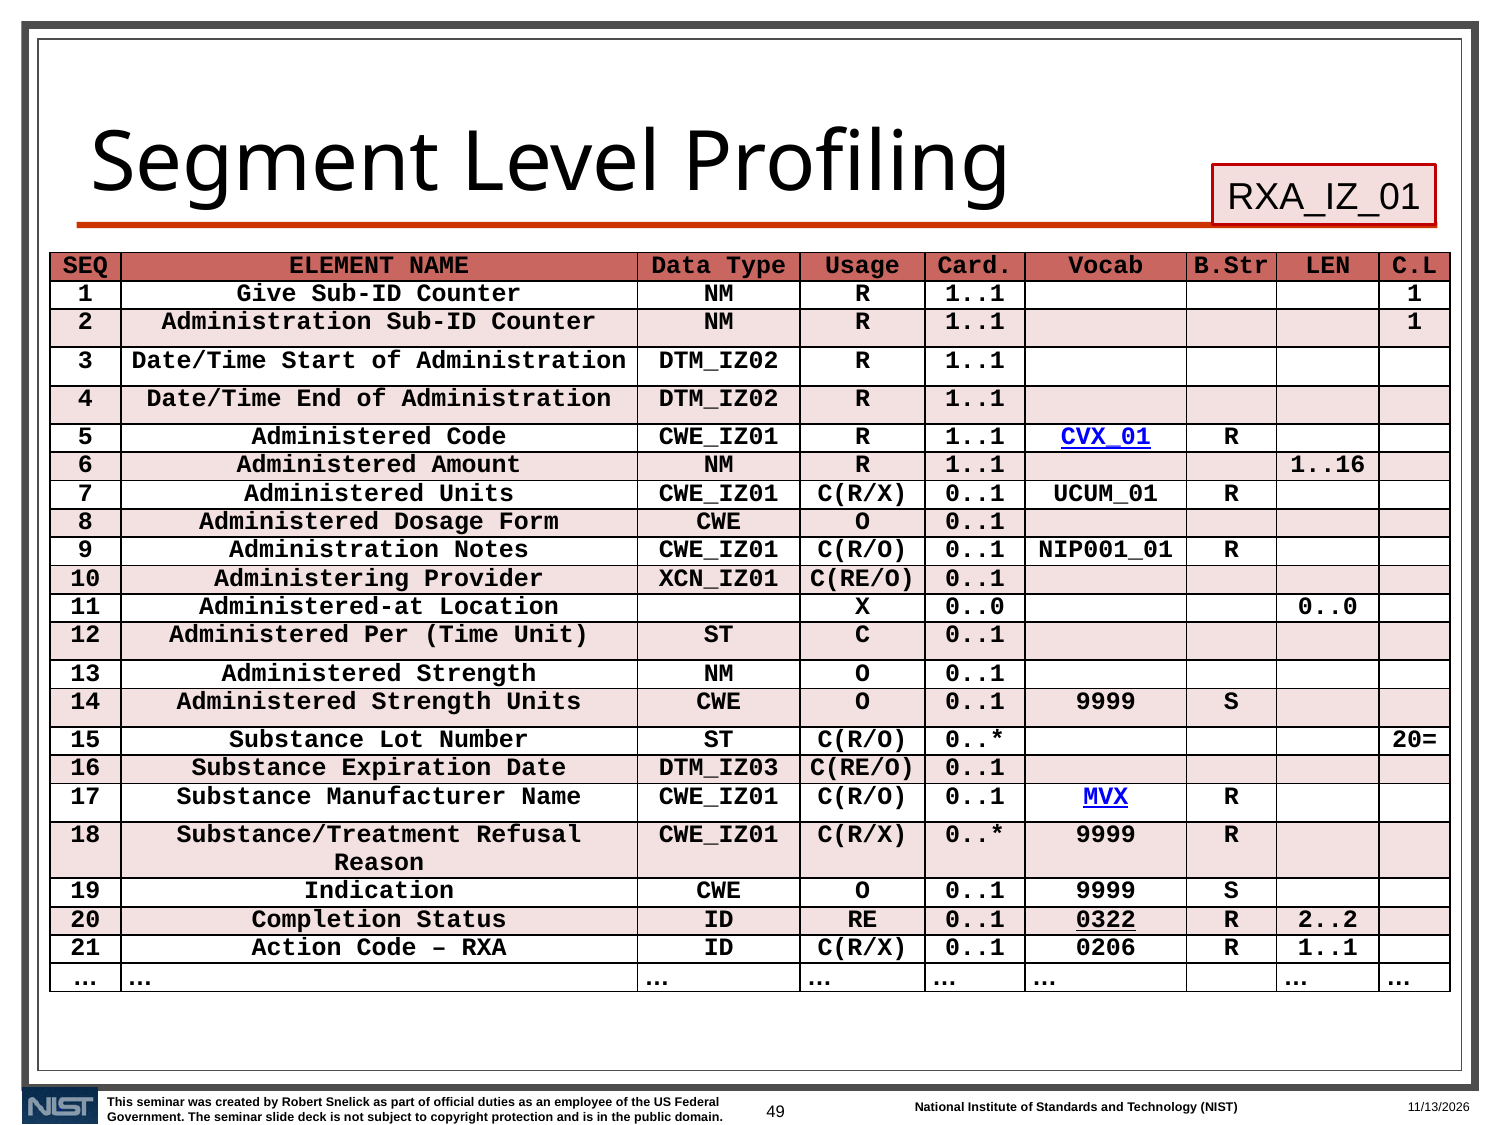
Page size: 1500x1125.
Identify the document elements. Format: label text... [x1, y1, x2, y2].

table_cell [638, 595, 799, 621]
table_cell 4 [51, 387, 120, 423]
table_cell 1..1 [926, 387, 1024, 423]
table_cell CWE_IZ01 [638, 784, 799, 821]
table_cell DTM_IZ02 [638, 387, 799, 423]
table_cell 8 [51, 510, 120, 536]
table_cell [1380, 756, 1449, 783]
table_cell [1026, 756, 1186, 783]
table_cell [1277, 728, 1378, 754]
table_header Usage [801, 253, 924, 280]
table_cell R [801, 310, 924, 346]
table_cell DTM_IZ03 [638, 756, 799, 783]
table_cell R [1187, 908, 1276, 934]
table_cell CWE_IZ01 [638, 538, 799, 565]
table_cell 0..0 [1277, 595, 1378, 621]
table_cell R [1187, 538, 1276, 565]
table_cell 0..1 [926, 481, 1024, 508]
table_cell 3 [51, 348, 120, 385]
table_cell 13 [51, 661, 120, 688]
table_cell R [801, 282, 924, 308]
table_cell NM [638, 282, 799, 308]
table_cell 9999 [1026, 879, 1186, 906]
table_cell [1380, 623, 1449, 659]
table_cell Substance Lot Number [122, 728, 637, 754]
table_cell [1187, 348, 1276, 385]
table_cell S [1187, 689, 1276, 726]
table_cell C(R/X) [801, 823, 924, 877]
table_cell 0206 [1026, 936, 1186, 962]
table_cell Administered Strength Units [122, 689, 637, 726]
table_cell [1380, 453, 1449, 480]
table_cell 18 [51, 823, 120, 877]
table_cell [1277, 661, 1378, 688]
table_cell [1380, 348, 1449, 385]
table_cell 21 [51, 936, 120, 962]
table_cell [1187, 756, 1276, 783]
table_cell NM [638, 661, 799, 688]
table_cell [1026, 310, 1186, 346]
table_cell 9999 [1026, 689, 1186, 726]
table_cell Substance Expiration Date [122, 756, 637, 783]
table_cell 5 [51, 425, 120, 451]
picture [22, 1087, 98, 1124]
table_cell [1187, 387, 1276, 423]
table_cell Administering Provider [122, 566, 637, 593]
table_cell R [1187, 936, 1276, 962]
table_cell 1..1 [926, 425, 1024, 451]
title Segment Level Profiling [74, 78, 1413, 215]
table_cell R [1187, 425, 1276, 451]
table_cell [1277, 538, 1378, 565]
table_cell [1026, 728, 1186, 754]
table_cell [1187, 310, 1276, 346]
table_cell XCN_IZ01 [638, 566, 799, 593]
table_header LEN [1277, 253, 1378, 280]
table_cell [1277, 481, 1378, 508]
table_cell Date/Time End of Administration [122, 387, 637, 423]
table_cell 0..1 [926, 908, 1024, 934]
table_cell C(R/X) [801, 481, 924, 508]
table_cell 19 [51, 879, 120, 906]
table_cell ST [638, 623, 799, 659]
table_cell R [801, 387, 924, 423]
table_cell [1026, 623, 1186, 659]
table_cell … [1380, 964, 1449, 991]
table_cell C [801, 623, 924, 659]
table_cell CWE [638, 879, 799, 906]
table_cell [1380, 908, 1449, 934]
table_cell X [801, 595, 924, 621]
table_cell 1 [1380, 310, 1449, 346]
table_cell 1..1 [926, 310, 1024, 346]
table_cell CWE_IZ01 [638, 823, 799, 877]
table_cell [1277, 387, 1378, 423]
table_header Card. [926, 253, 1024, 280]
table_cell [1380, 510, 1449, 536]
table_cell 0..1 [926, 784, 1024, 821]
table_header Data Type [638, 253, 799, 280]
table_cell [1277, 879, 1378, 906]
table_cell 1..16 [1277, 453, 1378, 480]
table_cell Substance Manufacturer Name [122, 784, 637, 821]
table_cell NIP001_01 [1026, 538, 1186, 565]
table_cell 11 [51, 595, 120, 621]
table_cell Administered Amount [122, 453, 637, 480]
table_cell 15 [51, 728, 120, 754]
table_cell 2 [51, 310, 120, 346]
table_cell [1277, 623, 1378, 659]
table_cell [1277, 510, 1378, 536]
table_cell 20= [1380, 728, 1449, 754]
table_cell 9999 [1026, 823, 1186, 877]
table_cell [1277, 348, 1378, 385]
table_cell 1..1 [926, 453, 1024, 480]
table_cell [1380, 538, 1449, 565]
table_cell [1380, 689, 1449, 726]
table_cell Administration Notes [122, 538, 637, 565]
table_cell [1187, 964, 1276, 991]
table_cell [1380, 566, 1449, 593]
table_cell CVX_01 [1026, 425, 1186, 451]
table_cell [1026, 566, 1186, 593]
table_cell … [801, 964, 924, 991]
table_cell Administered-at Location [122, 595, 637, 621]
table_cell R [1187, 784, 1276, 821]
table_cell Completion Status [122, 908, 637, 934]
text_box RXA_IZ_01 [1212, 164, 1436, 225]
table_cell 0..0 [926, 595, 1024, 621]
table_cell … [638, 964, 799, 991]
table_cell C(R/O) [801, 784, 924, 821]
table_cell [1380, 823, 1449, 877]
table_cell … [122, 964, 637, 991]
table_cell 0..* [926, 823, 1024, 877]
table_header Vocab [1026, 253, 1186, 280]
table_cell … [926, 964, 1024, 991]
table_cell 0..1 [926, 936, 1024, 962]
table_cell [1380, 425, 1449, 451]
table_cell 0..1 [926, 879, 1024, 906]
table_cell [1026, 387, 1186, 423]
table_cell Administered Units [122, 481, 637, 508]
table_cell 0..1 [926, 510, 1024, 536]
table_cell C(RE/O) [801, 756, 924, 783]
table_cell 0..1 [926, 756, 1024, 783]
table_cell 0..1 [926, 623, 1024, 659]
table_cell R [1187, 823, 1276, 877]
table_cell [1026, 510, 1186, 536]
table_cell [1187, 510, 1276, 536]
table_cell 12 [51, 623, 120, 659]
table_header B.Str [1187, 253, 1276, 280]
table_cell [1277, 689, 1378, 726]
table_cell R [801, 348, 924, 385]
table_cell [1277, 425, 1378, 451]
table_cell 14 [51, 689, 120, 726]
table_cell Date/Time Start of Administration [122, 348, 637, 385]
table_cell 0..1 [926, 538, 1024, 565]
table_cell [1380, 879, 1449, 906]
table_cell C(R/O) [801, 538, 924, 565]
table_cell Administered Code [122, 425, 637, 451]
table_cell Administration Sub-ID Counter [122, 310, 637, 346]
table_cell 17 [51, 784, 120, 821]
table_cell [1380, 387, 1449, 423]
table_cell [1277, 784, 1378, 821]
table_cell [1187, 282, 1276, 308]
table_cell Indication [122, 879, 637, 906]
table_cell [1187, 595, 1276, 621]
table_cell 1..1 [926, 348, 1024, 385]
table_cell [1277, 310, 1378, 346]
table_cell 2..2 [1277, 908, 1378, 934]
table_cell … [51, 964, 120, 991]
table_header C.L [1380, 253, 1449, 280]
table_cell CWE [638, 510, 799, 536]
table_cell Administered Dosage Form [122, 510, 637, 536]
table_cell Administered Strength [122, 661, 637, 688]
table_cell O [801, 689, 924, 726]
table_cell [1026, 453, 1186, 480]
table_cell DTM_IZ02 [638, 348, 799, 385]
table_cell [1380, 784, 1449, 821]
table_cell [1026, 348, 1186, 385]
table_cell Action Code – RXA [122, 936, 637, 962]
table_cell MVX [1026, 784, 1186, 821]
table_cell 1..1 [1277, 936, 1378, 962]
table_cell ID [638, 936, 799, 962]
table_cell R [801, 453, 924, 480]
table_cell R [1187, 481, 1276, 508]
table_cell O [801, 879, 924, 906]
table_cell [1187, 566, 1276, 593]
table_cell [1277, 282, 1378, 308]
table_cell [1277, 756, 1378, 783]
table_cell 6 [51, 453, 120, 480]
table_cell 7 [51, 481, 120, 508]
table_cell [1380, 481, 1449, 508]
table_cell 0..1 [926, 689, 1024, 726]
table_cell [1026, 282, 1186, 308]
table_cell 1 [51, 282, 120, 308]
table_cell [1380, 936, 1449, 962]
table_cell [1026, 661, 1186, 688]
table_cell CWE_IZ01 [638, 425, 799, 451]
table_cell ID [638, 908, 799, 934]
table_cell 0..* [926, 728, 1024, 754]
table_cell [1277, 566, 1378, 593]
table_cell [1277, 823, 1378, 877]
table_cell [1187, 453, 1276, 480]
table_cell R [801, 425, 924, 451]
table_cell [1187, 728, 1276, 754]
table_header SEQ [51, 253, 120, 280]
table_cell Substance/Treatment Refusal Reason [122, 823, 637, 877]
table_cell … [1277, 964, 1378, 991]
table_cell Give Sub-ID Counter [122, 282, 637, 308]
table_cell Administered Per (Time Unit) [122, 623, 637, 659]
table_cell [1026, 595, 1186, 621]
table_cell [1380, 595, 1449, 621]
table_cell 20 [51, 908, 120, 934]
table_cell C(RE/O) [801, 566, 924, 593]
table_cell [1380, 661, 1449, 688]
table_cell O [801, 661, 924, 688]
table_cell … [1026, 964, 1186, 991]
table_header ELEMENT NAME [122, 253, 637, 280]
table_cell 0322 [1026, 908, 1186, 934]
table_cell C(R/O) [801, 728, 924, 754]
table_cell ST [638, 728, 799, 754]
table_cell [1187, 623, 1276, 659]
slide_number 49 [712, 1071, 801, 1125]
table_cell CWE_IZ01 [638, 481, 799, 508]
table_cell 1..1 [926, 282, 1024, 308]
table_cell 10 [51, 566, 120, 593]
table_cell 16 [51, 756, 120, 783]
table_cell 0..1 [926, 661, 1024, 688]
table_cell NM [638, 453, 799, 480]
table_cell 1 [1380, 282, 1449, 308]
table_cell C(R/X) [801, 936, 924, 962]
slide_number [1392, 1090, 1488, 1115]
table_cell NM [638, 310, 799, 346]
table_cell CWE [638, 689, 799, 726]
table_cell [1187, 661, 1276, 688]
table_cell S [1187, 879, 1276, 906]
table_cell O [801, 510, 924, 536]
table_cell 9 [51, 538, 120, 565]
table_cell RE [801, 908, 924, 934]
table_cell 0..1 [926, 566, 1024, 593]
table_cell UCUM_01 [1026, 481, 1186, 508]
